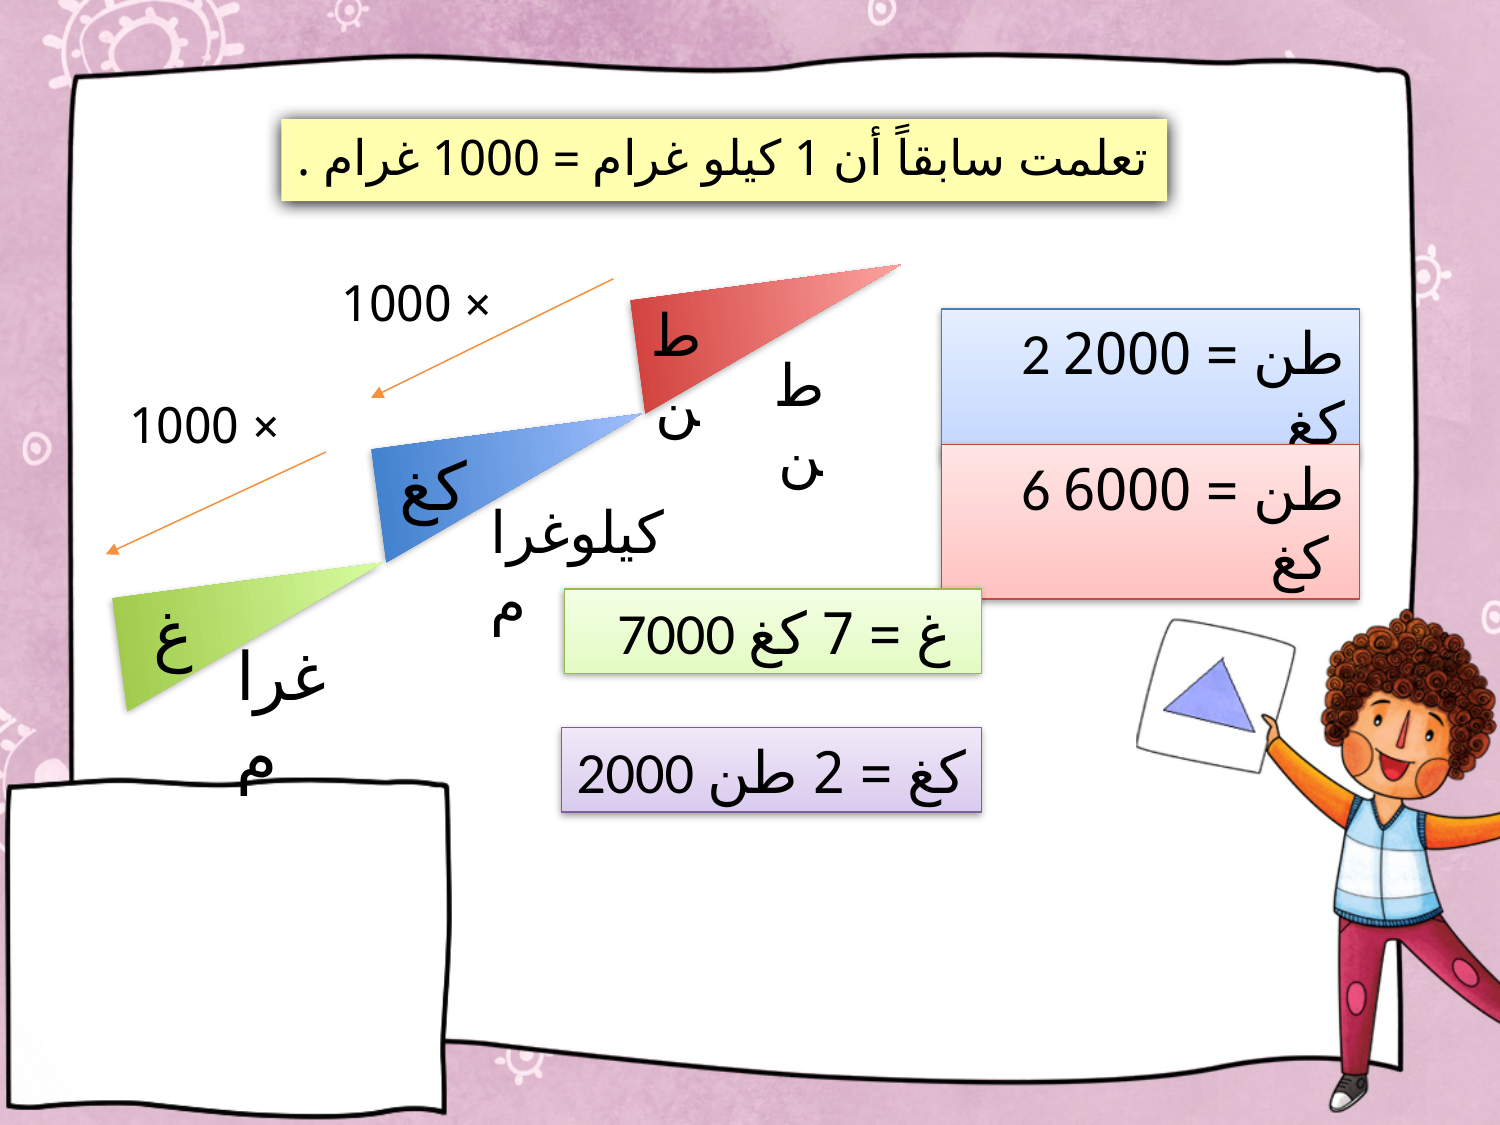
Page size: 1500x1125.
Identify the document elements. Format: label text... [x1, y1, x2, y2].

text_box [630, 299, 640, 374]
list تعلمت سابقاً أن 1 كيلو غرام = 1000 غرام . [281, 119, 1168, 202]
text_box × 1000 [105, 385, 295, 451]
text_box [371, 447, 439, 563]
picture [0, 0, 1500, 1125]
text_box طن [764, 340, 874, 496]
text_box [370, 278, 614, 398]
text_box غرام [221, 626, 368, 802]
text_box 6 طن = 6000 كغ [941, 444, 1360, 600]
text_box [112, 594, 183, 712]
text_box × 1000 [318, 264, 507, 339]
text_box طن [640, 290, 750, 445]
text_box [209, 562, 383, 664]
text_box 2 طن = 2000 كغ [941, 308, 1360, 443]
text_box غ [138, 584, 209, 679]
text_box [472, 413, 640, 487]
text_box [105, 451, 327, 555]
text_box 2000 كغ = 2 طن [561, 727, 982, 813]
text_box [708, 264, 901, 353]
text_box كغ [384, 436, 494, 532]
text_box 7000 غ = 7 كغ [564, 588, 982, 674]
text_box كيلوغرام [476, 487, 711, 643]
